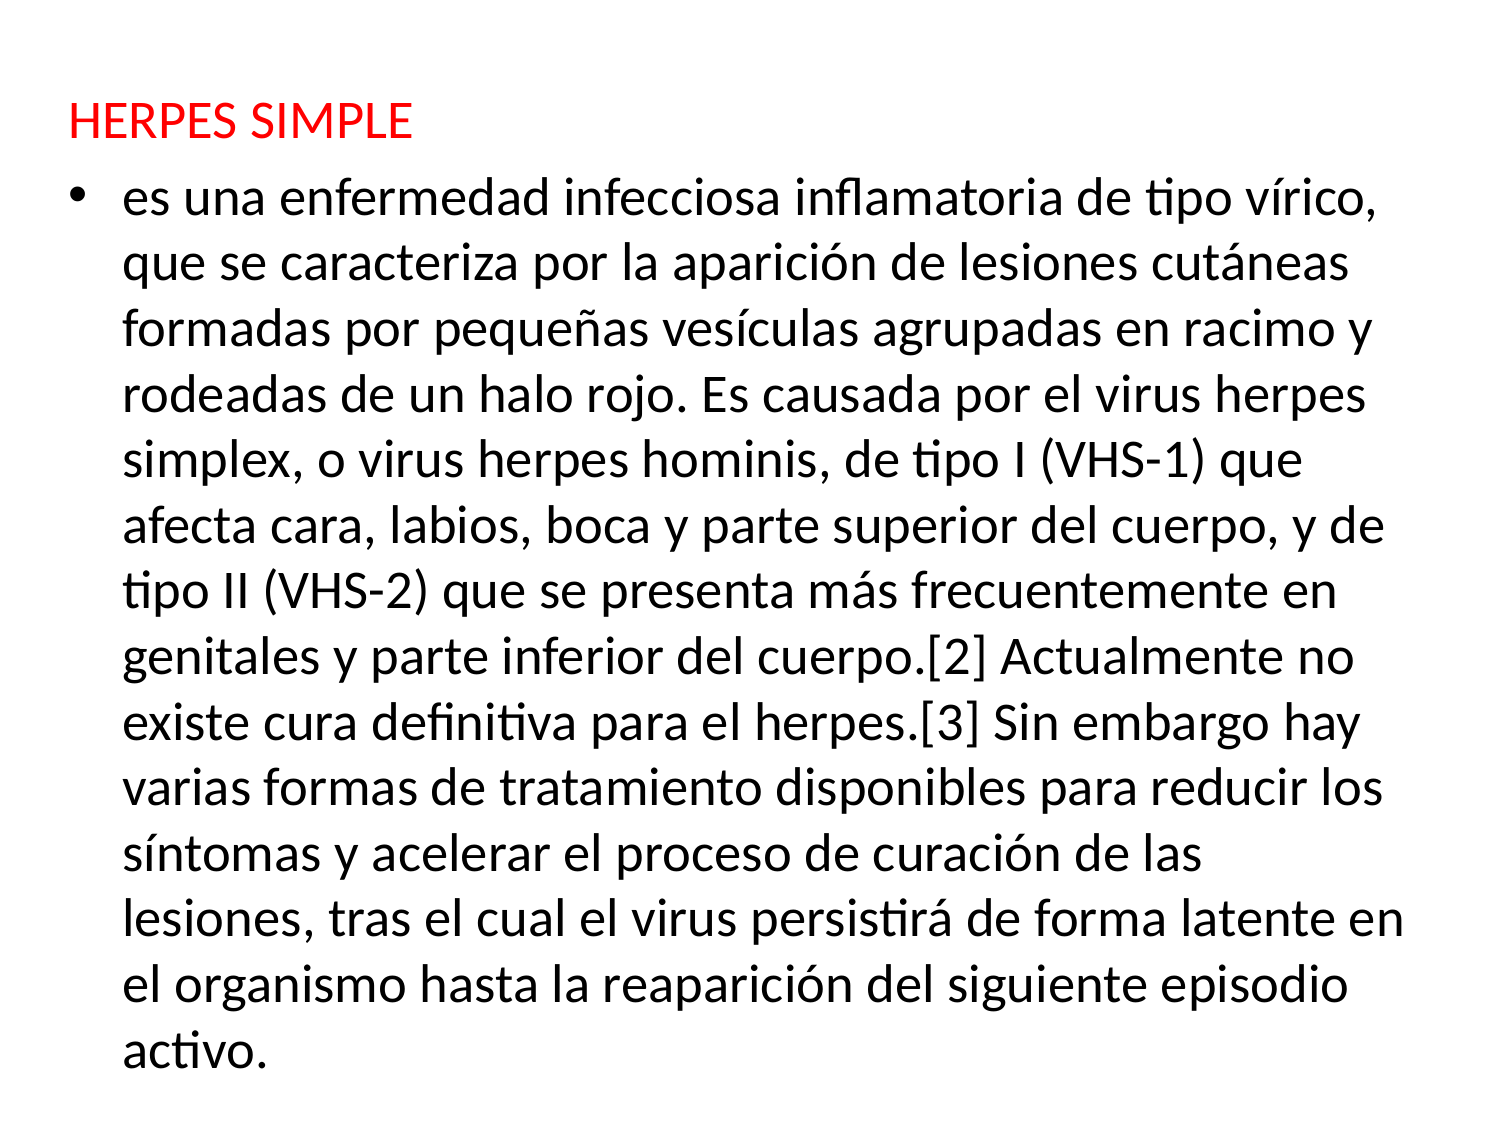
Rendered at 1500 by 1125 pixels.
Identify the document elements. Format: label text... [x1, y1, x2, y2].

list HERPES SIMPLE es una enfermedad infecciosa inflamatoria de tipo vírico, que se caracteriza por la aparición de lesiones cutáneas formadas por pequeñas vesículas agrupadas en racimo y rodeadas de un halo rojo. Es causada por el virus herpes simplex, o virus herpes hominis, de tipo I (VHS-1) que afecta cara, labios, boca y parte superior del cuerpo, y de tipo II (VHS-2) que se presenta más frecuentemente en genitales y parte inferior del cuerpo.[2] Actualmente no existe cura definitiva para el herpes.[3] Sin embargo hay varias formas de tratamiento disponibles para reducir los síntomas y acelerar el proceso de curación de las lesiones, tras el cual el virus persistirá de forma latente en el organismo hasta la reaparición del siguiente episodio activo. [53, 0, 1425, 1094]
